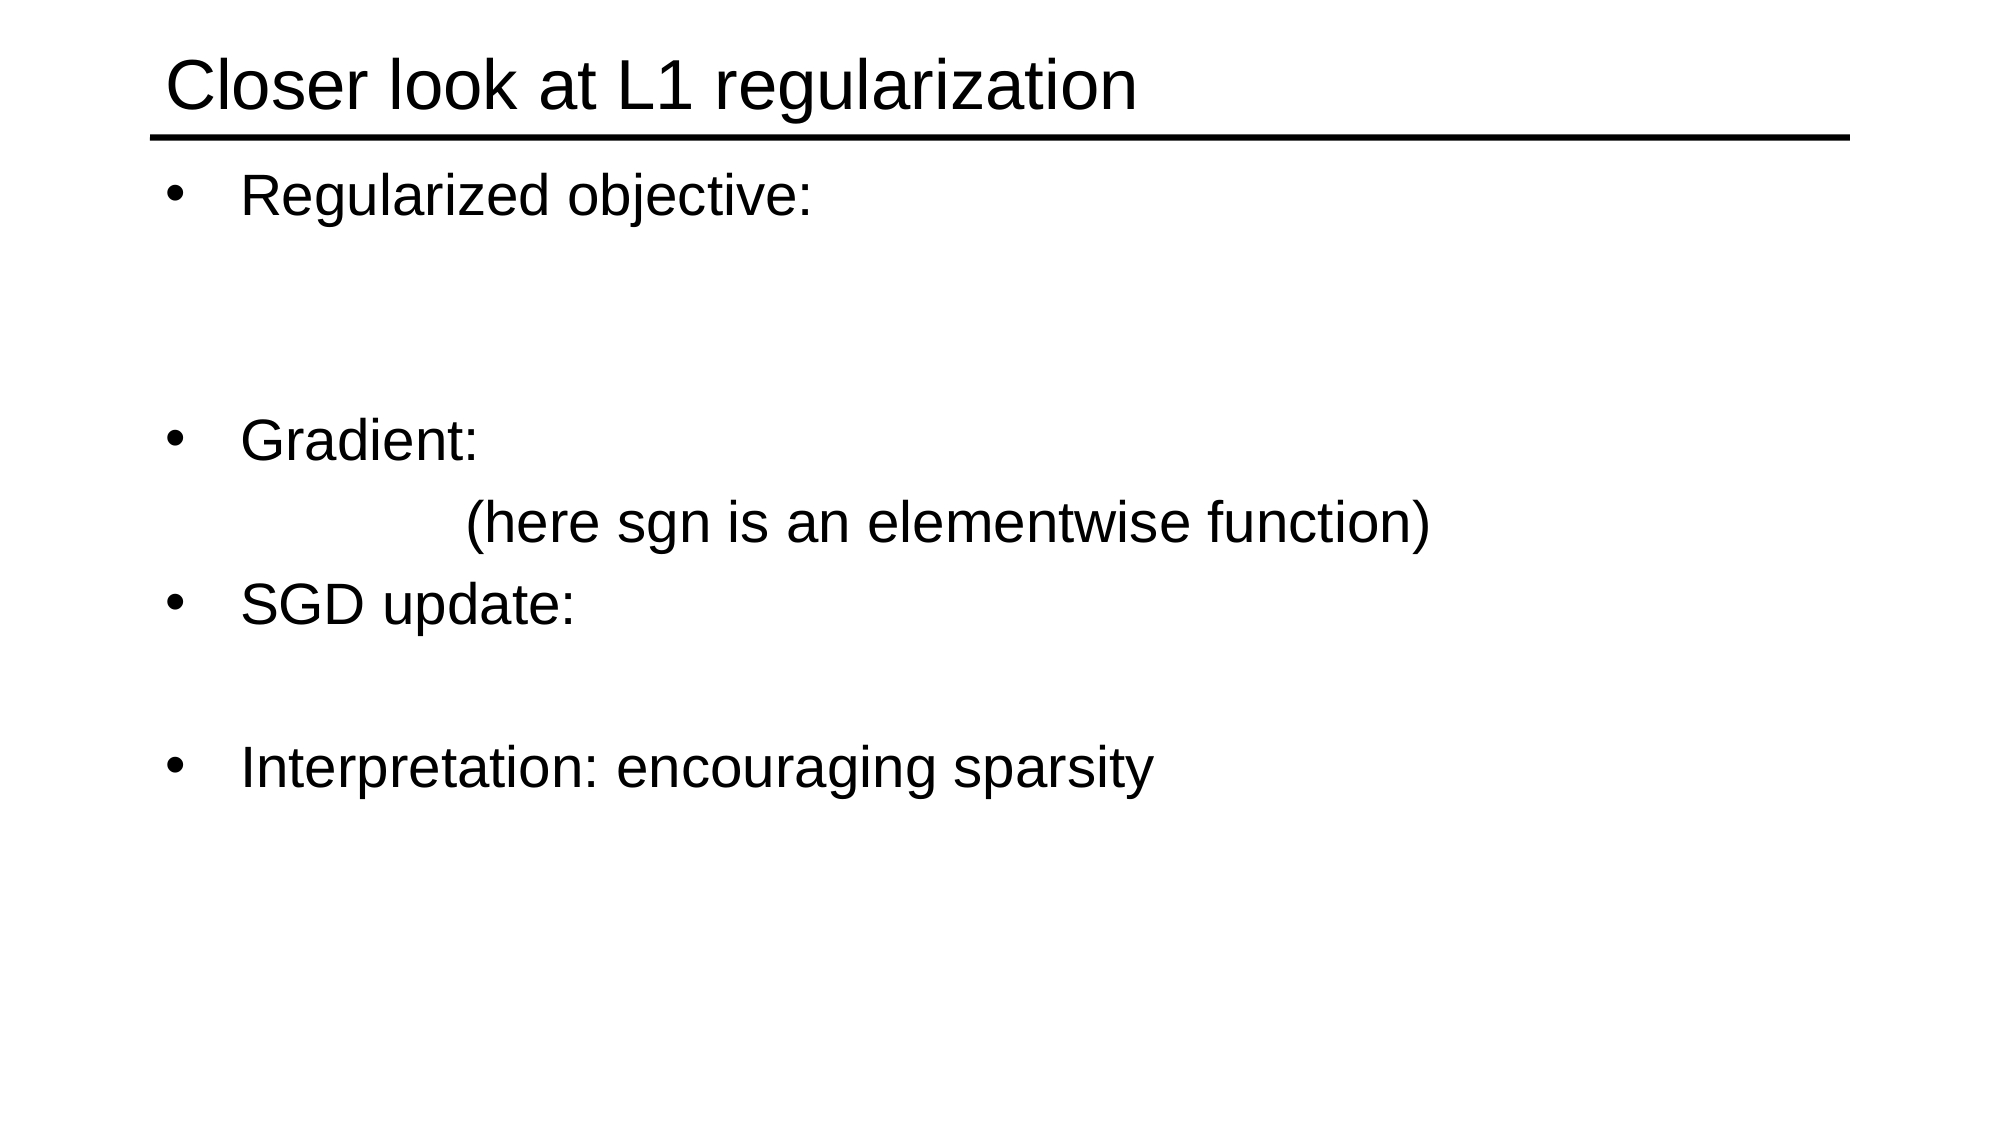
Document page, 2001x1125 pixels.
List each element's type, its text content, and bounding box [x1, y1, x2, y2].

title Closer look at L1 regularization [149, 12, 1851, 151]
